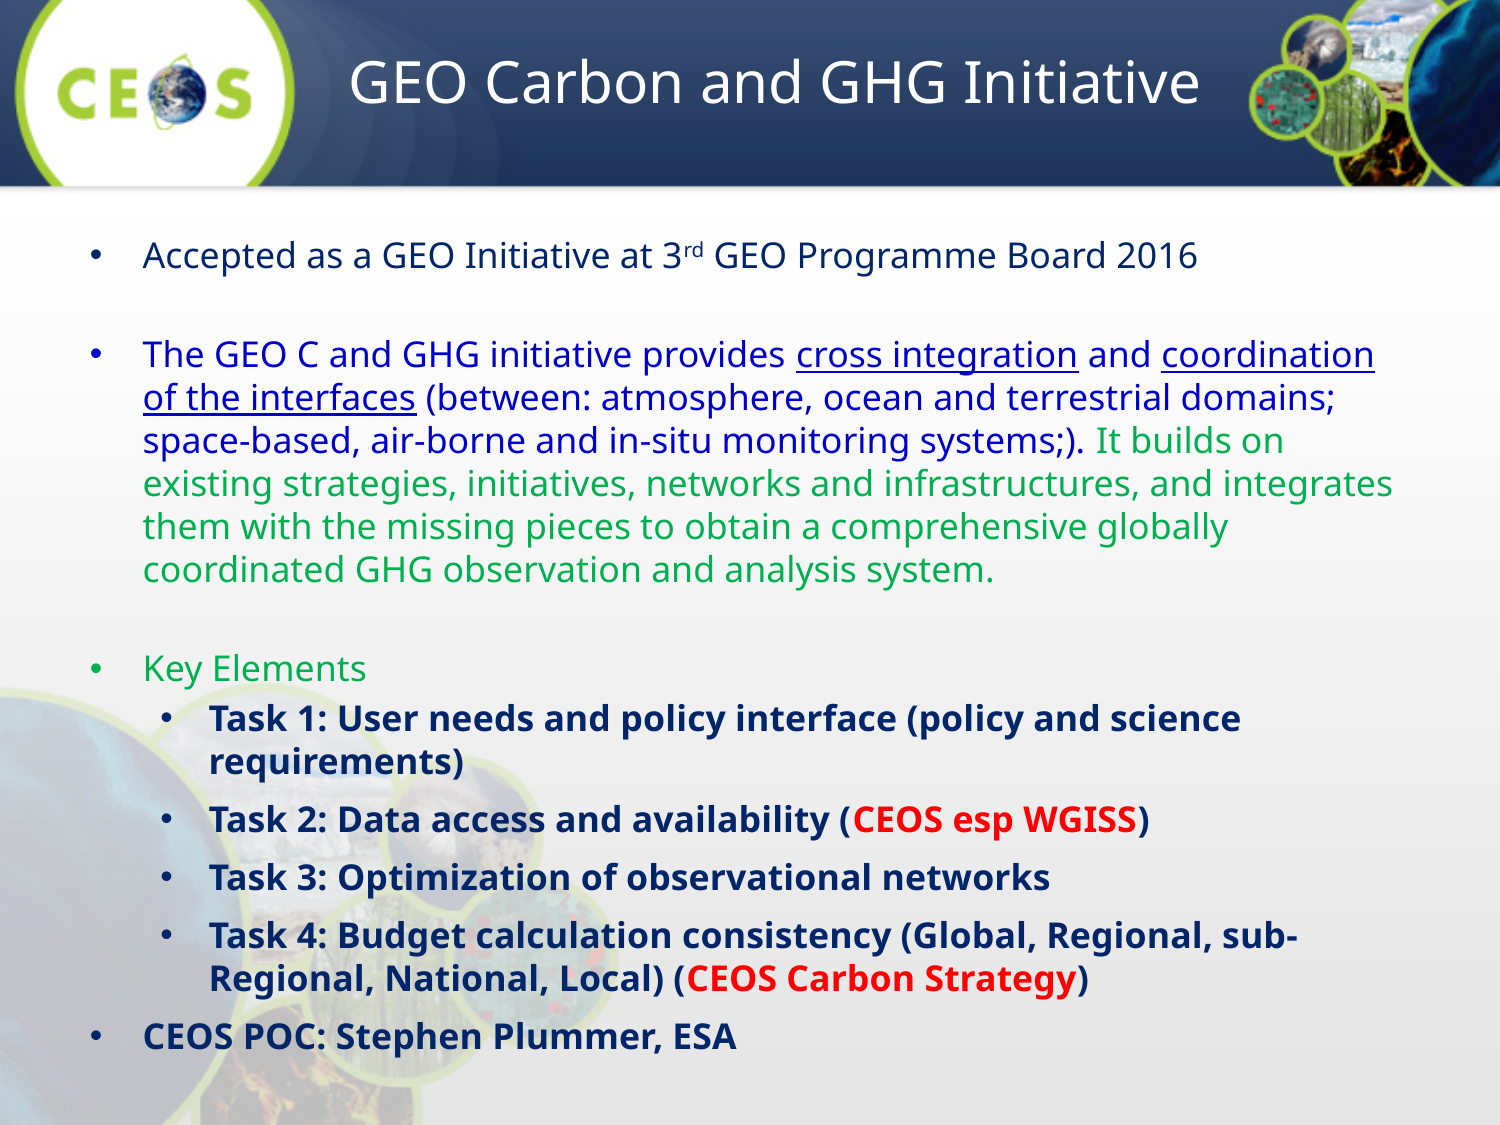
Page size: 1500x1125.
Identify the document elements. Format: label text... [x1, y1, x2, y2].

list Accepted as a GEO Initiative at 3rd GEO Programme Board 2016 The GEO C and GHG initiative provides cross integration and coordination of the interfaces (between: atmosphere, ocean and terrestrial domains; space-based, air-borne and in-situ monitoring systems;). It builds on existing strategies, initiatives, networks and infrastructures, and integrates them with the missing pieces to obtain a comprehensive globally coordinated GHG observation and analysis system. Key Elements Task 1: User needs and policy interface (policy and science requirements) Task 2: Data access and availability (CEOS esp WGISS) Task 3: Optimization of observational networks Task 4: Budget calculation consistency (Global, Regional, sub-Regional, National, Local) (CEOS Carbon Strategy) CEOS POC: Stephen Plummer, ESA [75, 224, 1425, 1088]
title GEO Carbon and GHG Initiative [99, 37, 1450, 200]
picture [0, 0, 1500, 1125]
